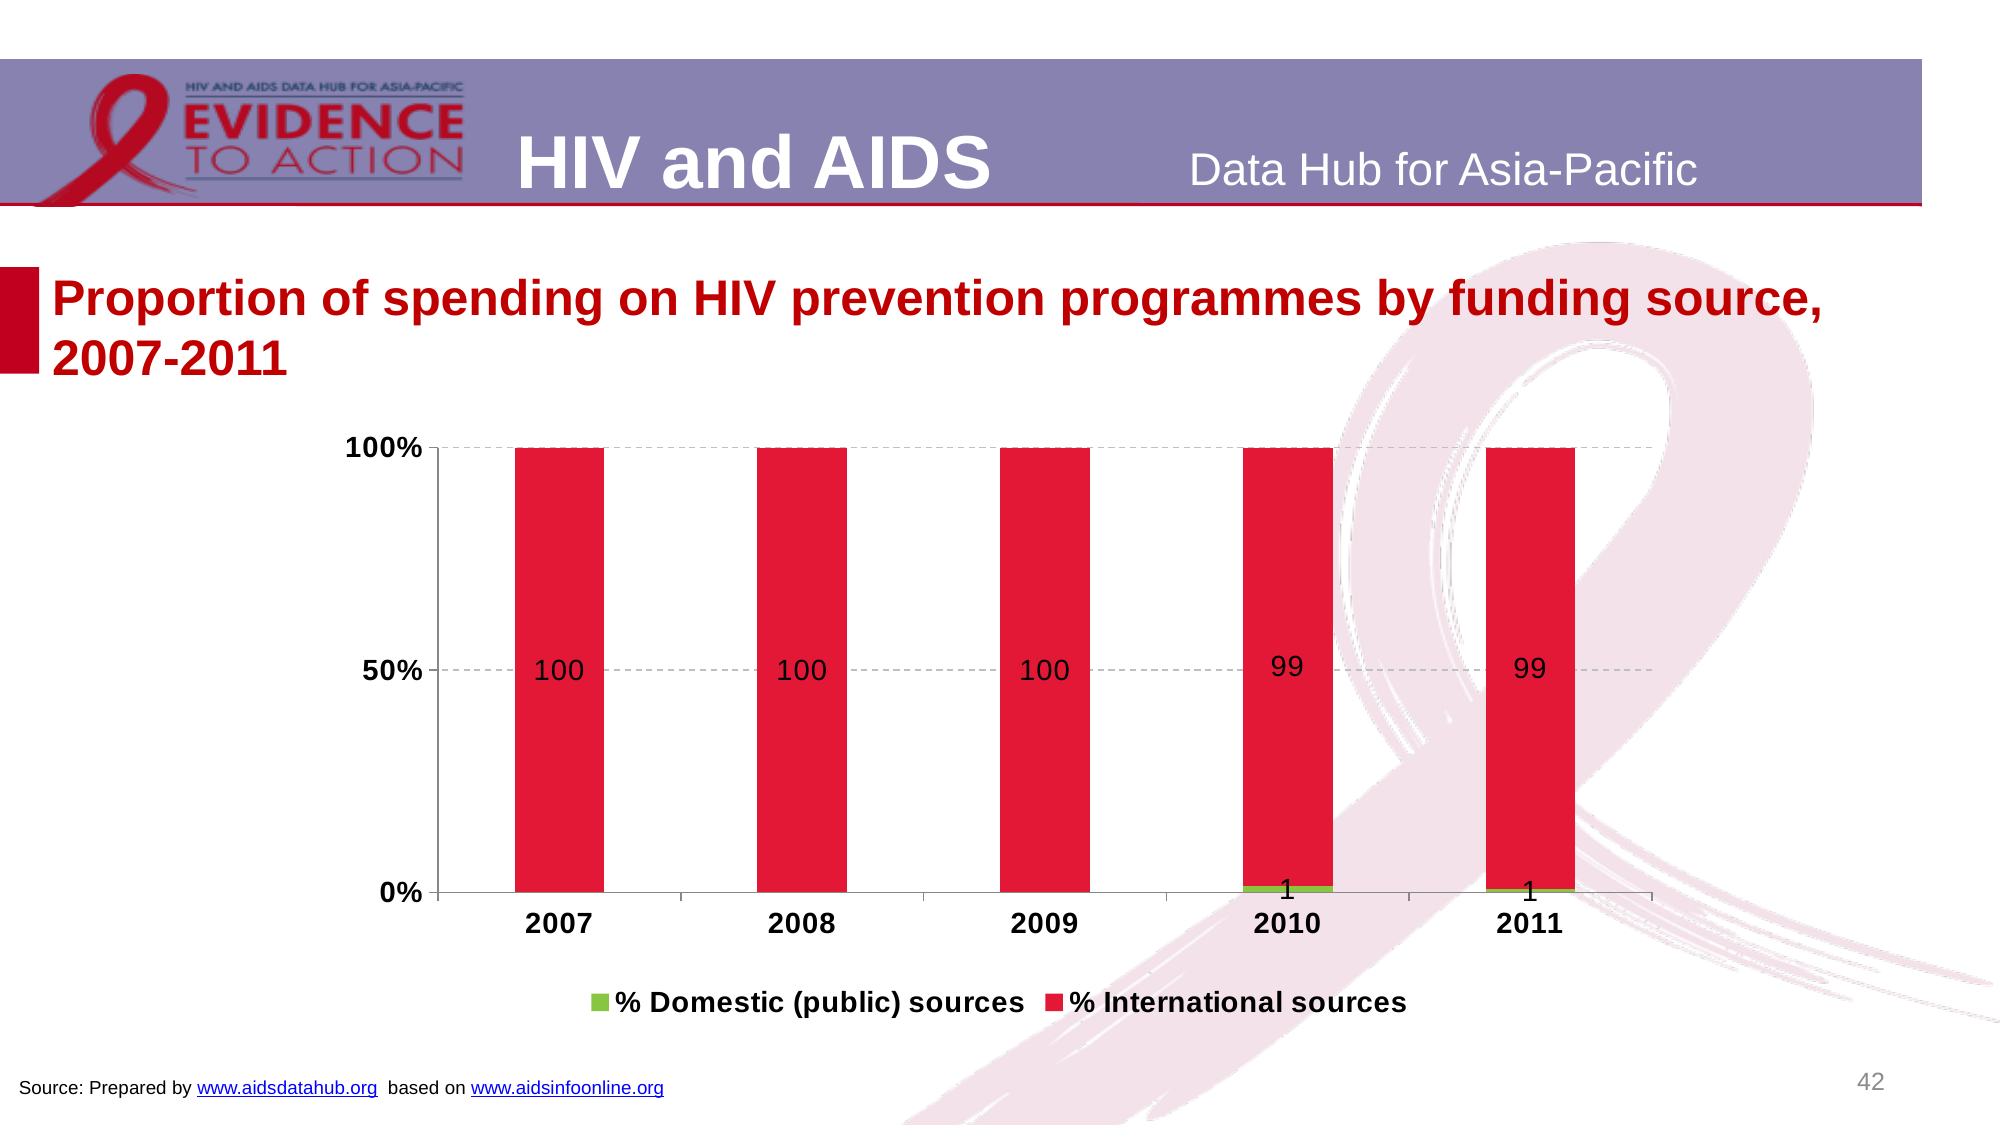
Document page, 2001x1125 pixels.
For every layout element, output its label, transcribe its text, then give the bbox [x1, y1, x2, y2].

picture [706, 181, 2000, 1125]
slide_number 42 [1781, 1042, 1900, 1103]
chart [324, 399, 1676, 1026]
text_box Source: Prepared by www.aidsdatahub.org based on www.aidsinfoonline.org [4, 1068, 1243, 1110]
picture [11, 74, 469, 207]
title Proportion of spending on HIV prevention programmes by funding source, 2007-2011 [37, 257, 1875, 341]
